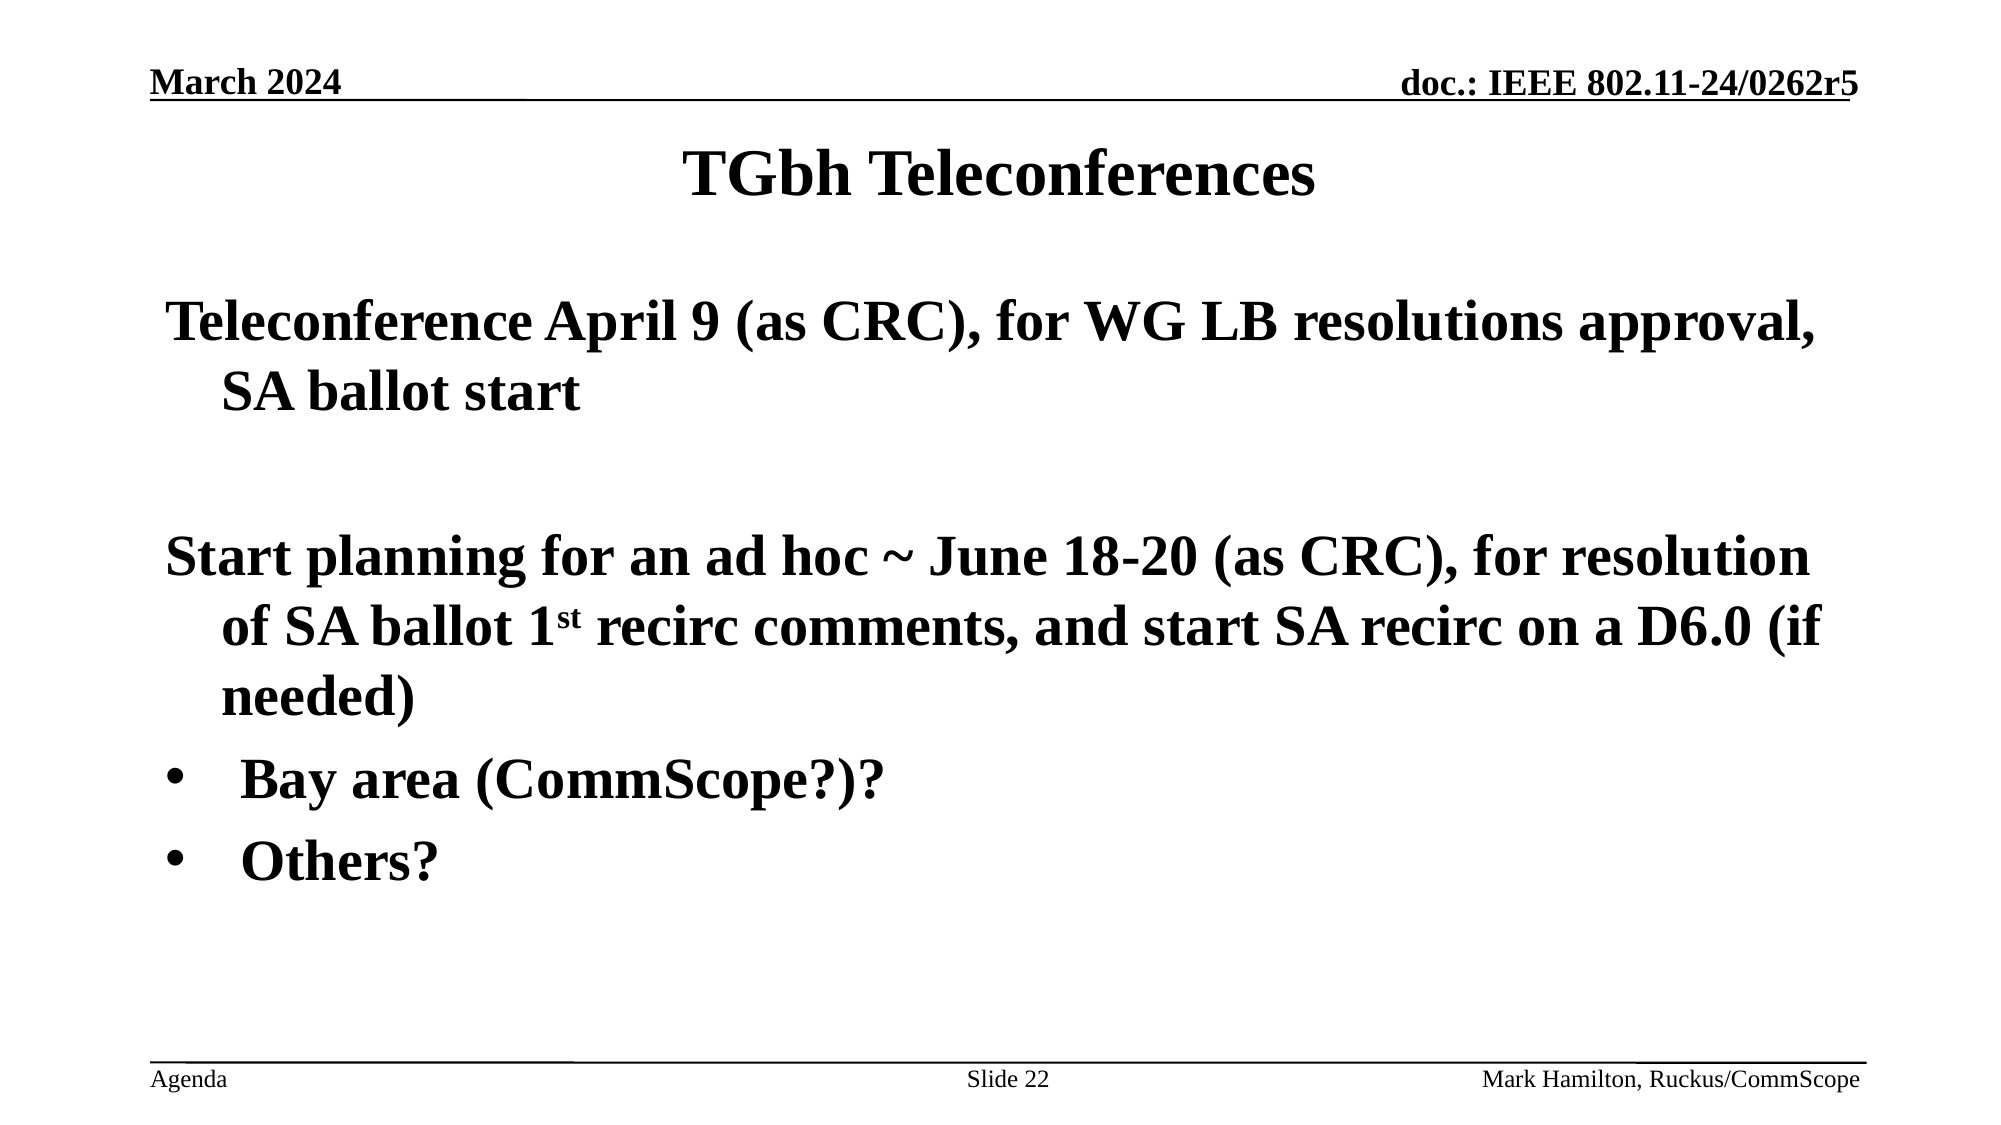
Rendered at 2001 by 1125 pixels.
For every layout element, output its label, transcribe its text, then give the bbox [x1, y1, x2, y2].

list Teleconference April 9 (as CRC), for WG LB resolutions approval, SA ballot start Start planning for an ad hoc ~ June 18-20 (as CRC), for resolution of SA ballot 1st recirc comments, and start SA recirc on a D6.0 (if needed) Bay area (CommScope?)? Others? [149, 274, 1850, 1063]
title TGbh Teleconferences [149, 112, 1850, 226]
slide_number Slide 22 [950, 1061, 1067, 1123]
